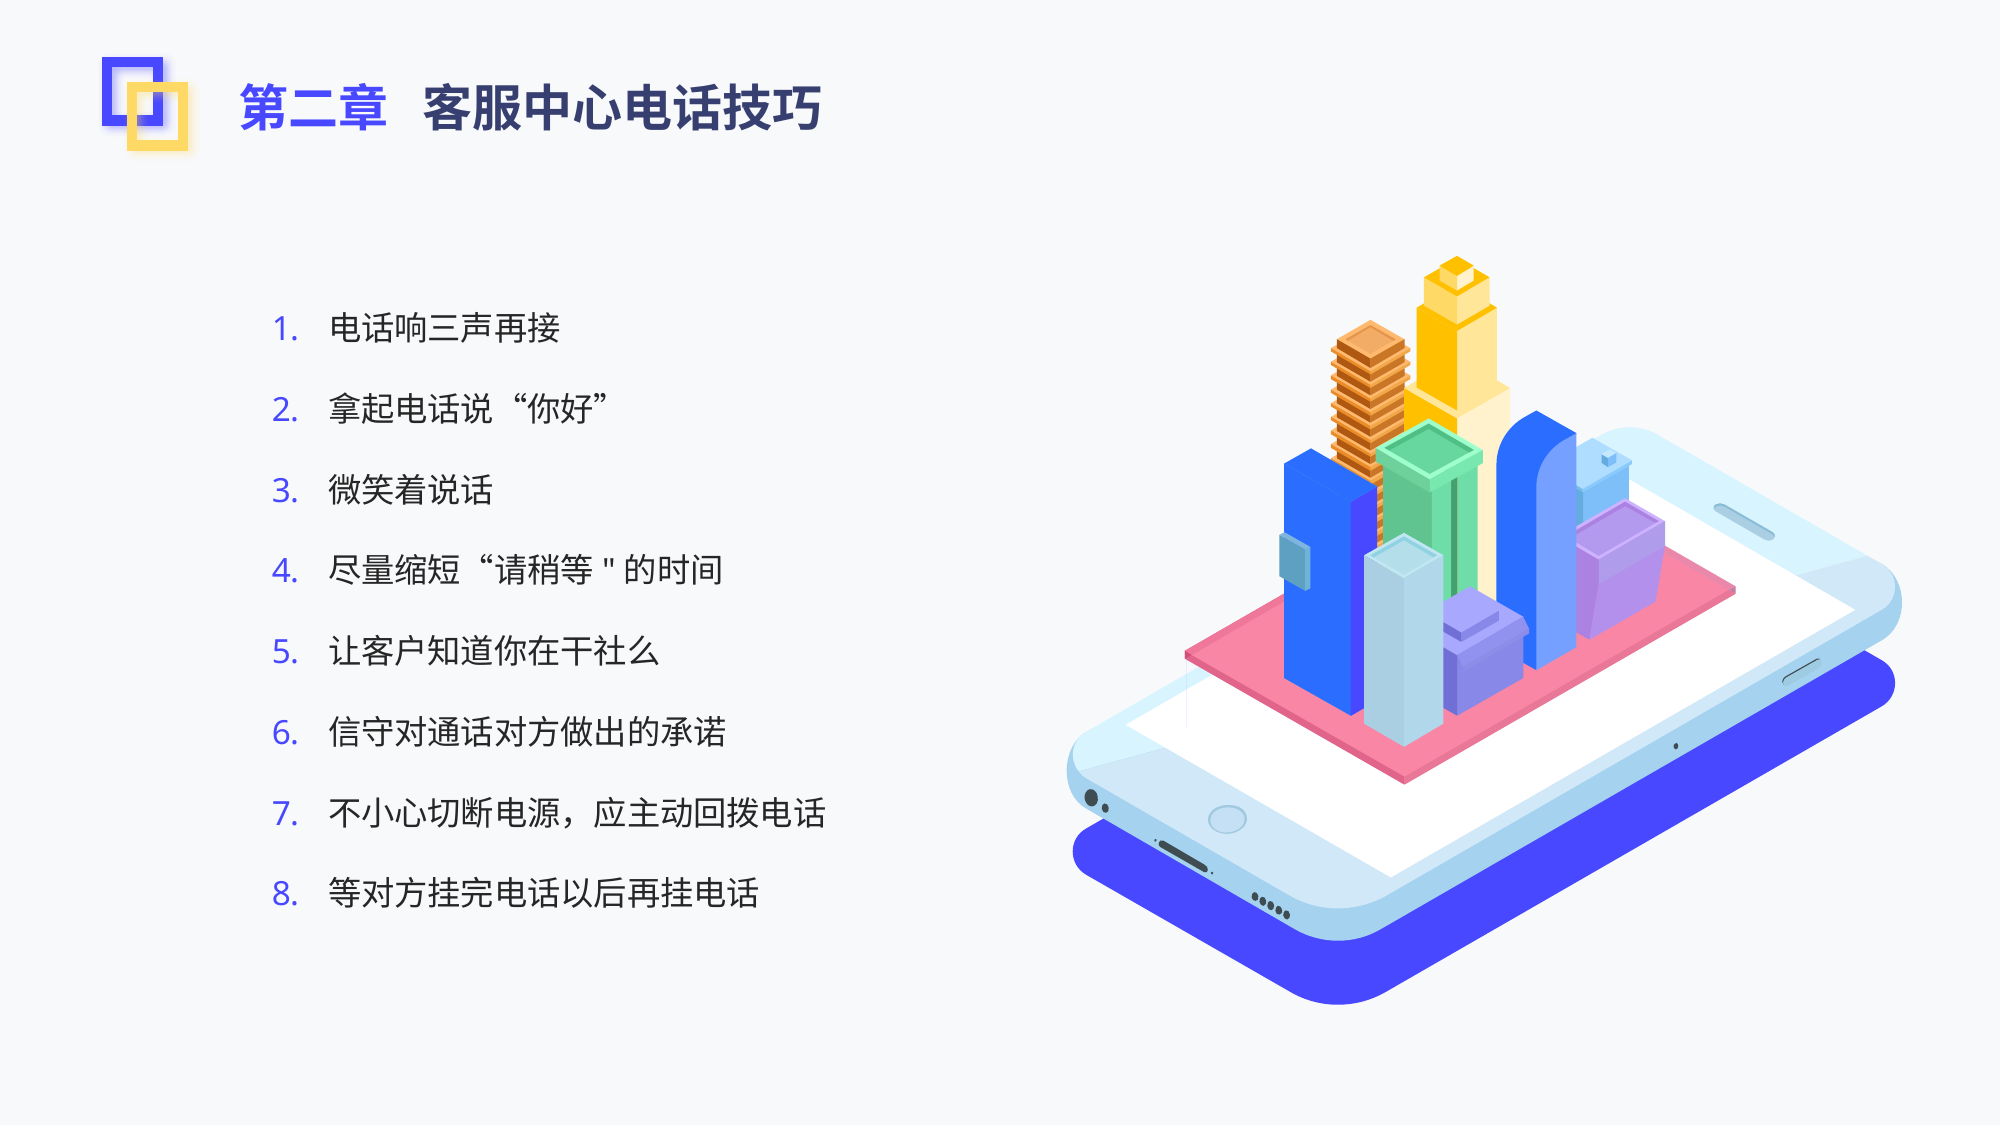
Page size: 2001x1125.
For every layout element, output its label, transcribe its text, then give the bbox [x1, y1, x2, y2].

text_box 第二章 客服中心电话技巧 [223, 75, 1485, 153]
text_box [106, 61, 159, 121]
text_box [1059, 255, 1910, 1010]
text_box [131, 86, 184, 146]
text_box 电话响三声再接 拿起电话说“你好” 微笑着说话 尽量缩短“请稍等"的时间 让客户知道你在干社么 信守对通话对方做出的承诺 不小心切断电源，应主动回拨电话 等对方挂完电话以后再挂电话 [257, 279, 1010, 929]
